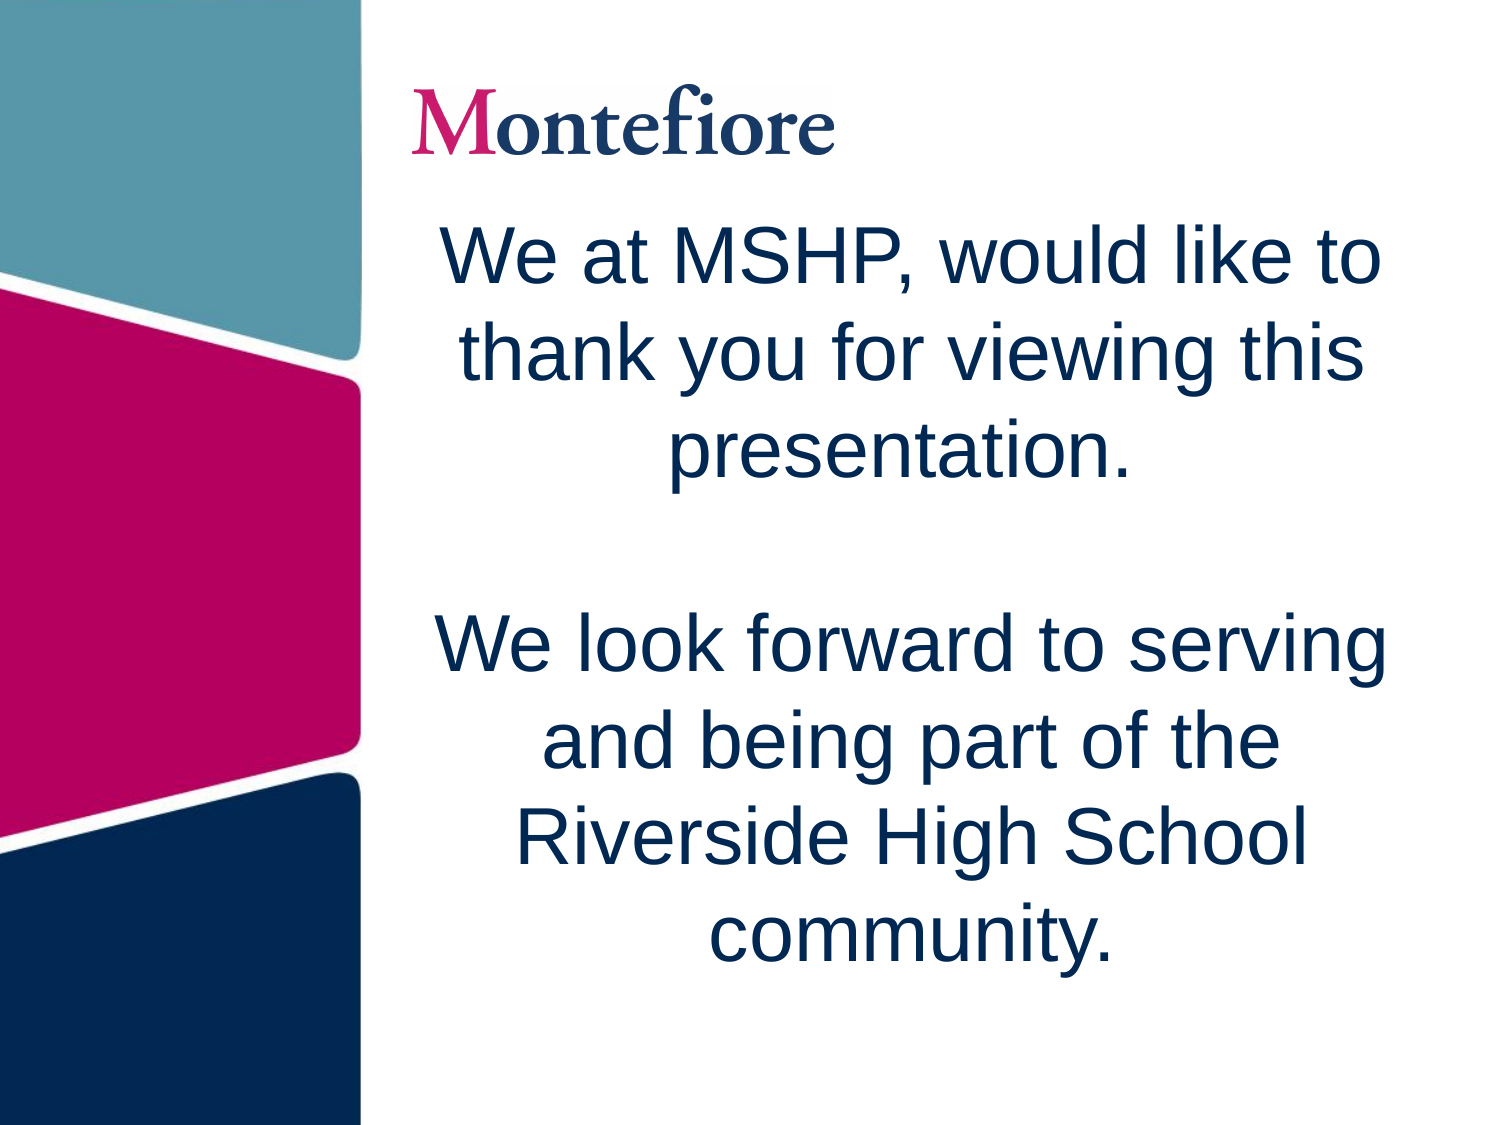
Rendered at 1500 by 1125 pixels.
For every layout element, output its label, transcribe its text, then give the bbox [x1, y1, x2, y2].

picture [0, 0, 363, 1125]
picture [412, 84, 834, 155]
title We at MSHP, would like to thank you for viewing this presentation. We look forward to serving and being part of the Riverside High School community. [411, 195, 1413, 990]
